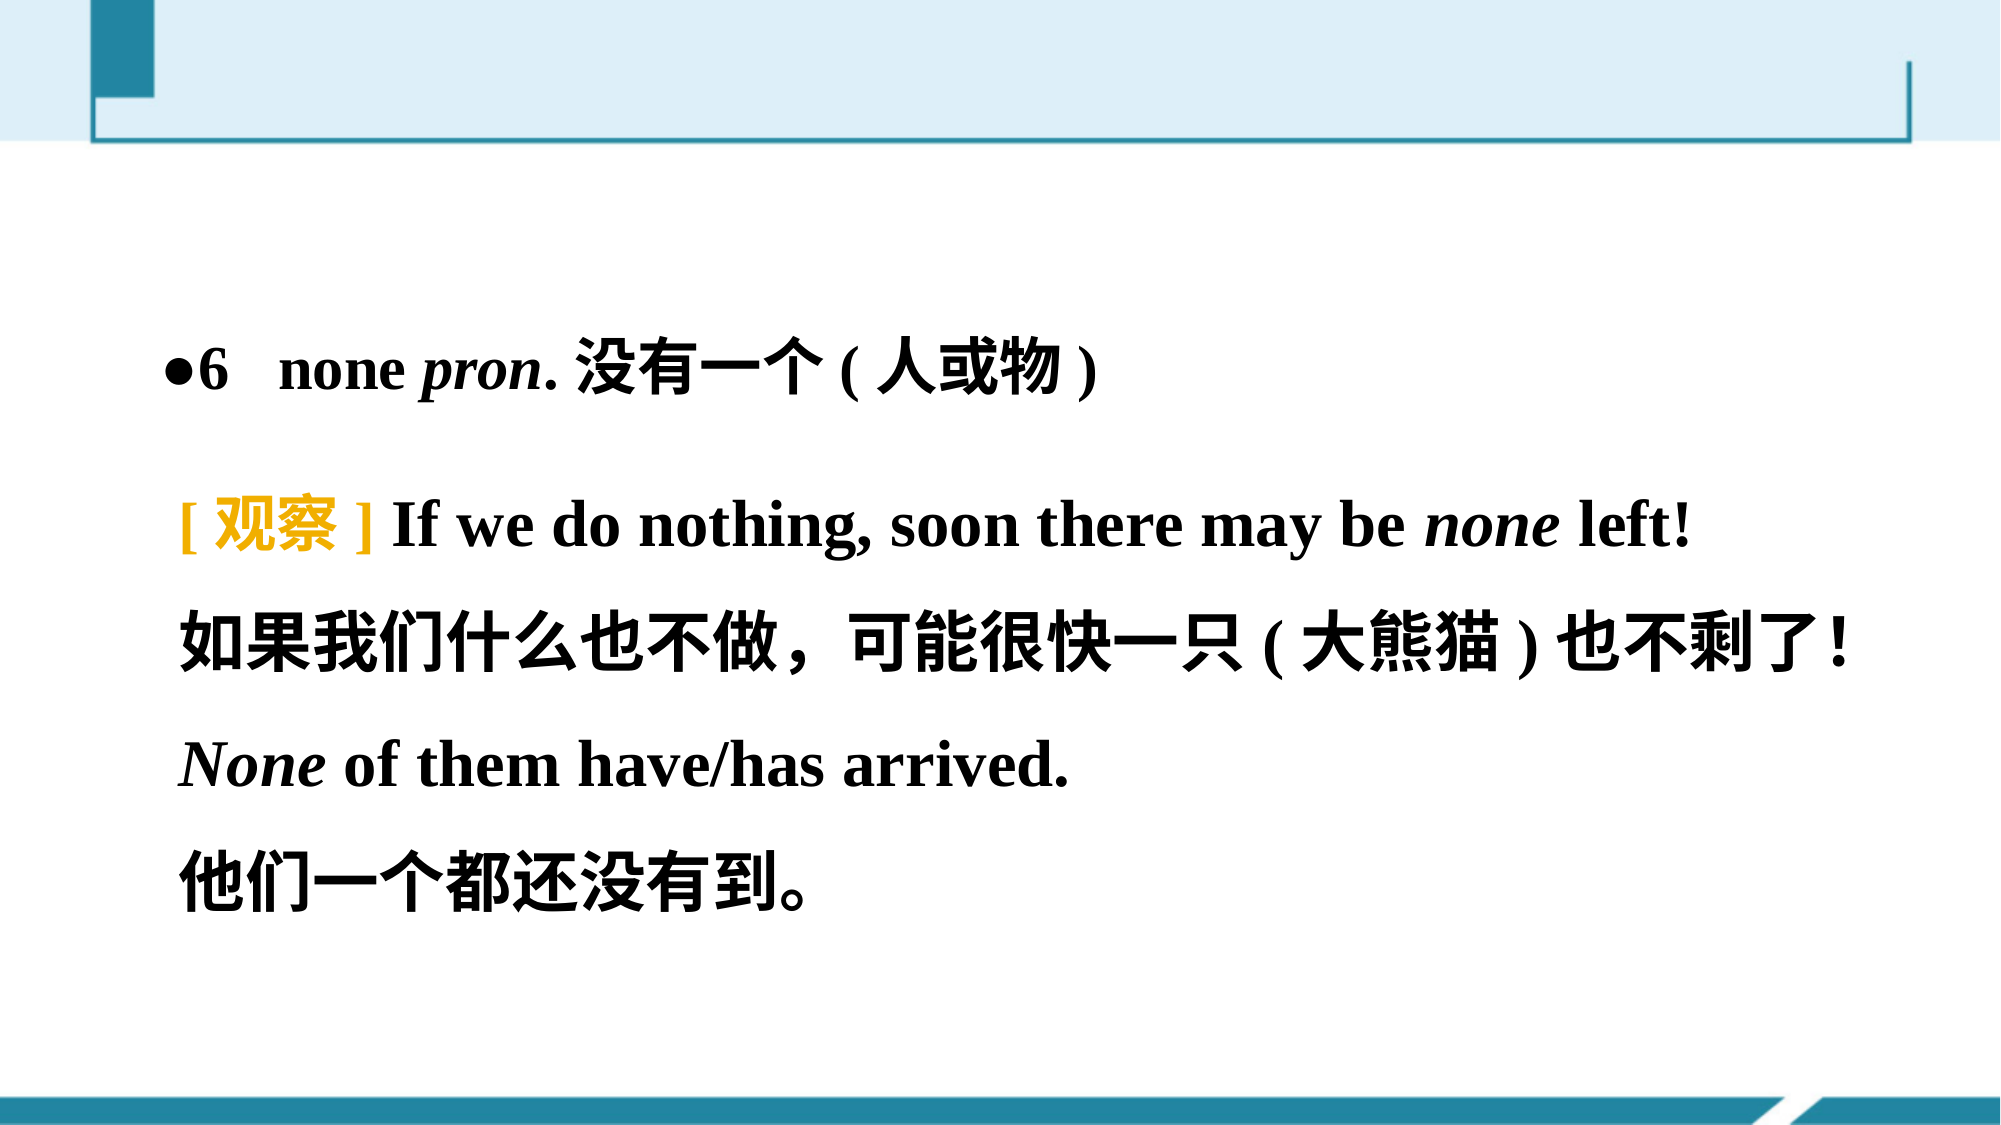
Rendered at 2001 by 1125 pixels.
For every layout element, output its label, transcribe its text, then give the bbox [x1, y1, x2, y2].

text_box ●6 none pron.没有一个(人或物) [102, 315, 1926, 411]
picture [0, 0, 2001, 1125]
text_box [观察] If we do nothing, soon there may be none left! 如果我们什么也不做，可能很快一只(大熊猫)也不剩了！ None of them have/has arrived. 他们一个都还没有到。 [163, 432, 1910, 927]
